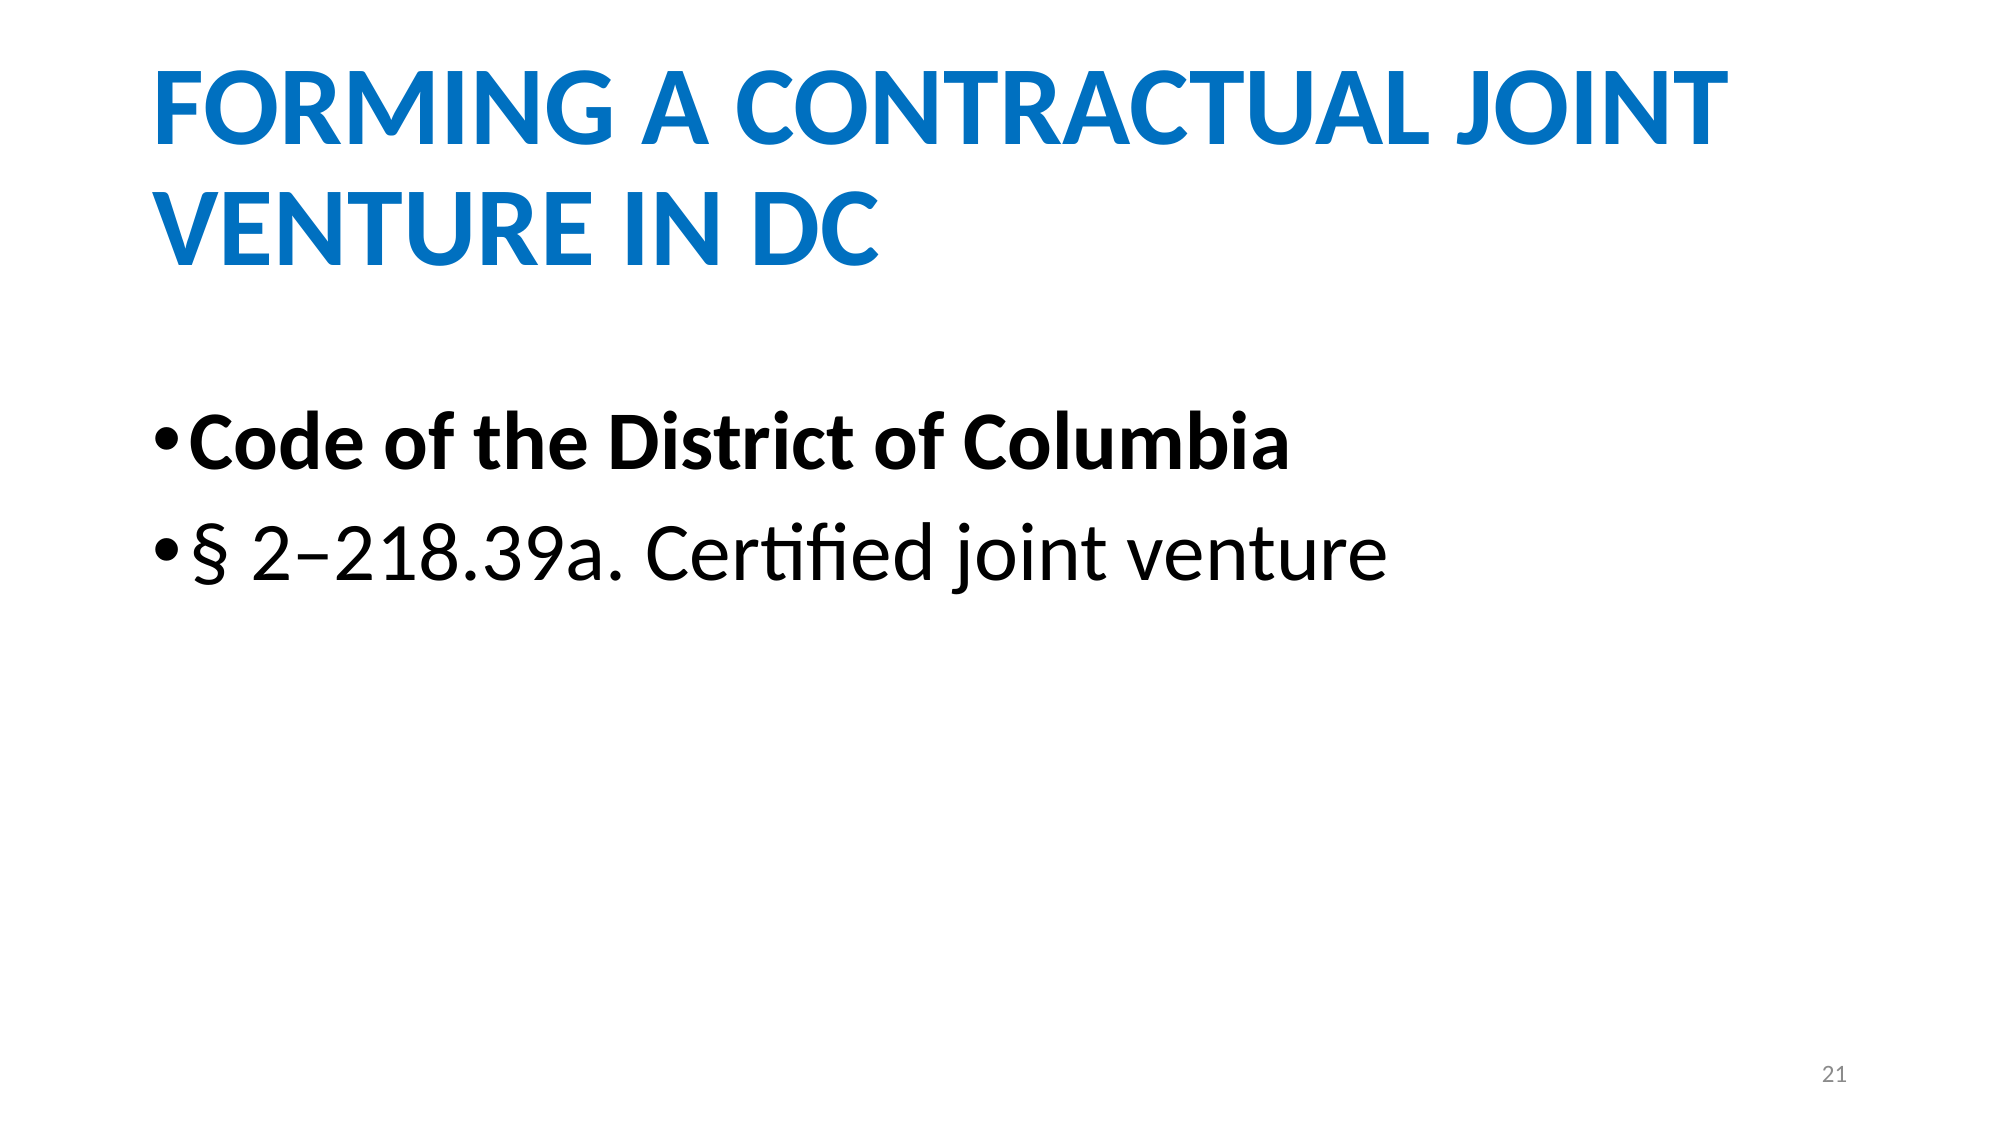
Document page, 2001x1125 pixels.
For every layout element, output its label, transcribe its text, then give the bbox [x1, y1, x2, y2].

list Code of the District of Columbia § 2–218.39a. Certified joint venture [137, 299, 1863, 1014]
title FORMING A CONTRACTUAL JOINT VENTURE IN DC [137, 59, 1863, 278]
slide_number 21 [1412, 1042, 1863, 1103]
